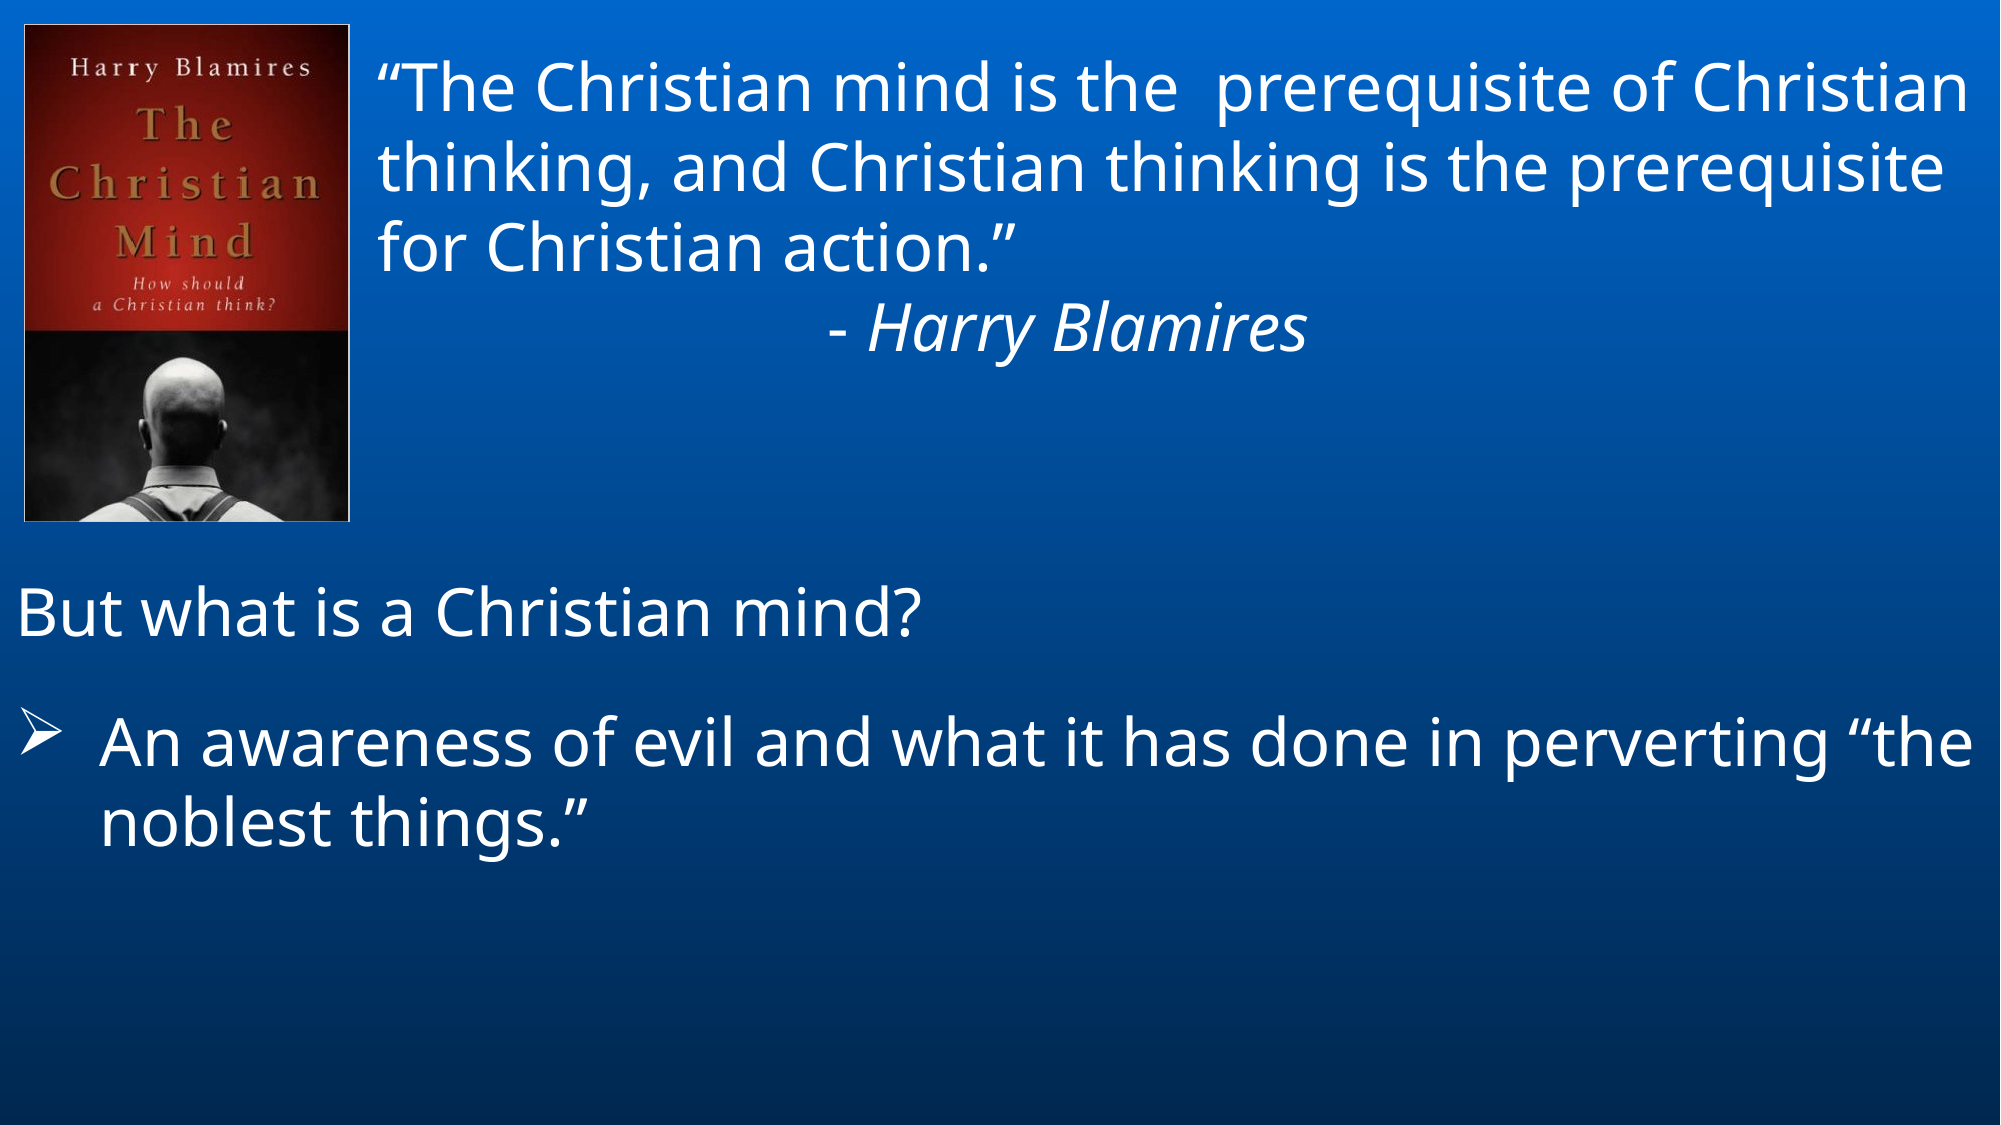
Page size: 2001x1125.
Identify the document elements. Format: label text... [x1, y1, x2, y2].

text_box “The Christian mind is the prerequisite of Christian thinking, and Christian thinking is the prerequisite for Christian action.” - Harry Blamires [362, 37, 2000, 373]
text_box But what is a Christian mind? An awareness of evil and what it has done in perverting “the noblest things.” [0, 562, 2000, 868]
picture [24, 24, 351, 522]
